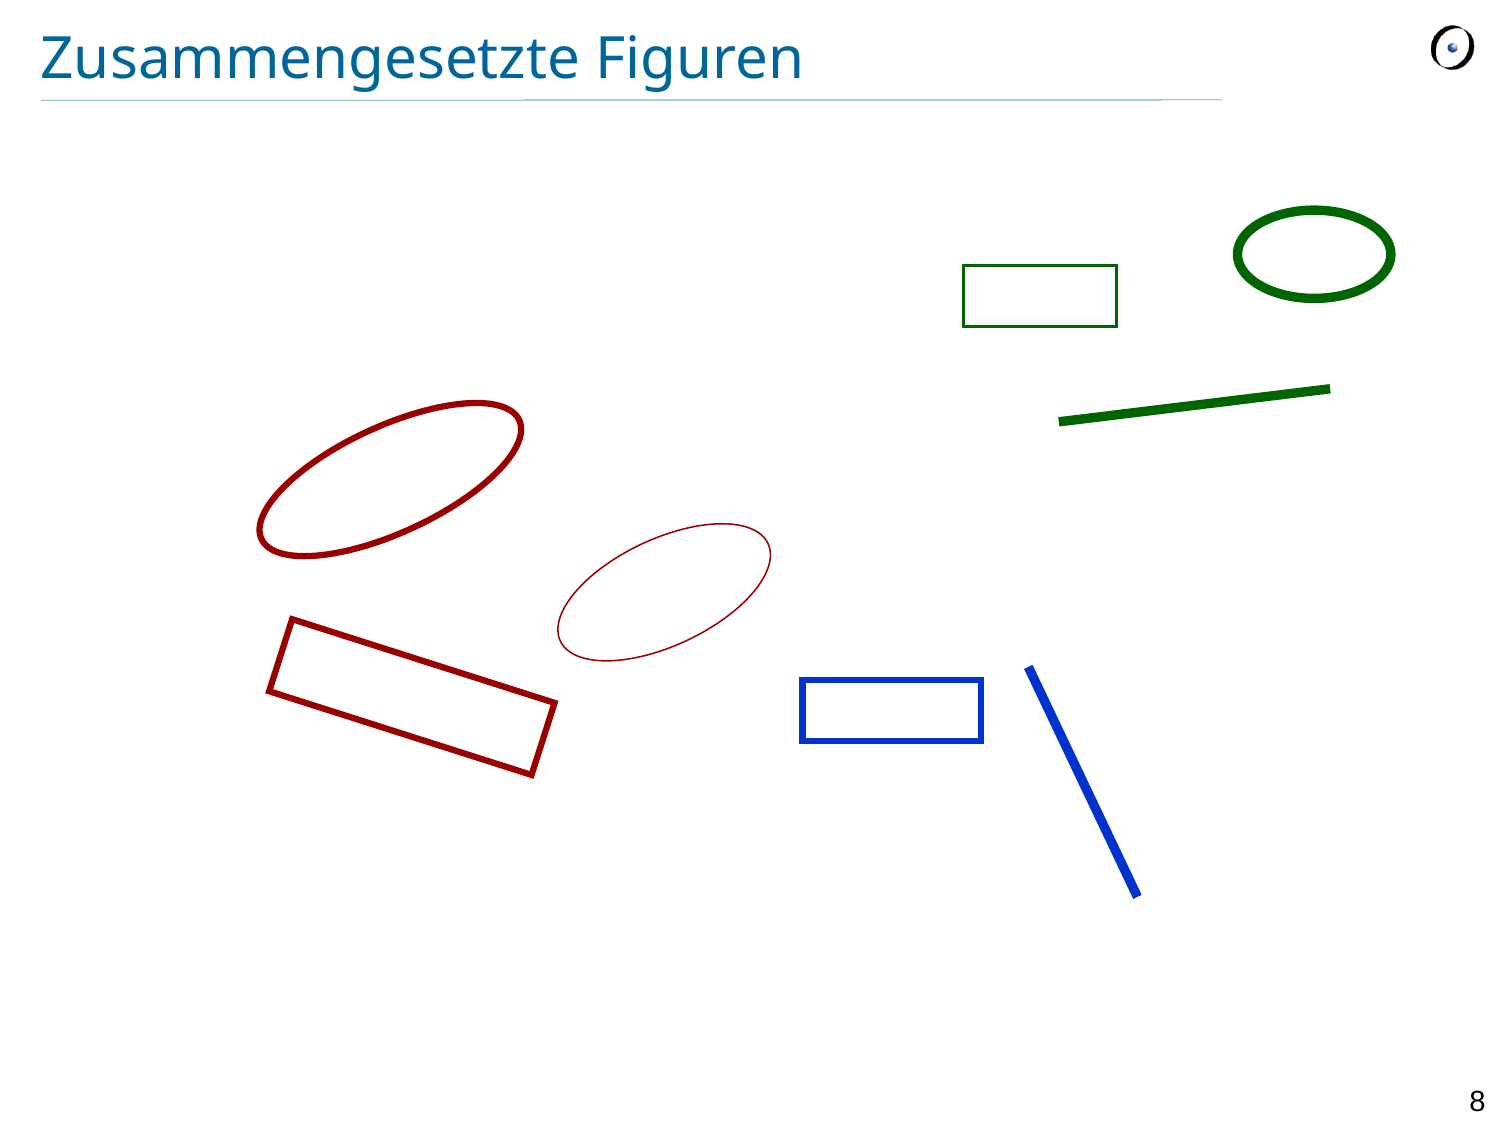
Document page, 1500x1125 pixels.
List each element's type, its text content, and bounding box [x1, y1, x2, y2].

title Zusammengesetzte Figuren [40, 18, 1344, 91]
picture [1429, 20, 1476, 72]
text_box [248, 426, 780, 736]
text_box [963, 265, 1117, 327]
text_box [802, 680, 981, 741]
text_box [1237, 210, 1391, 299]
